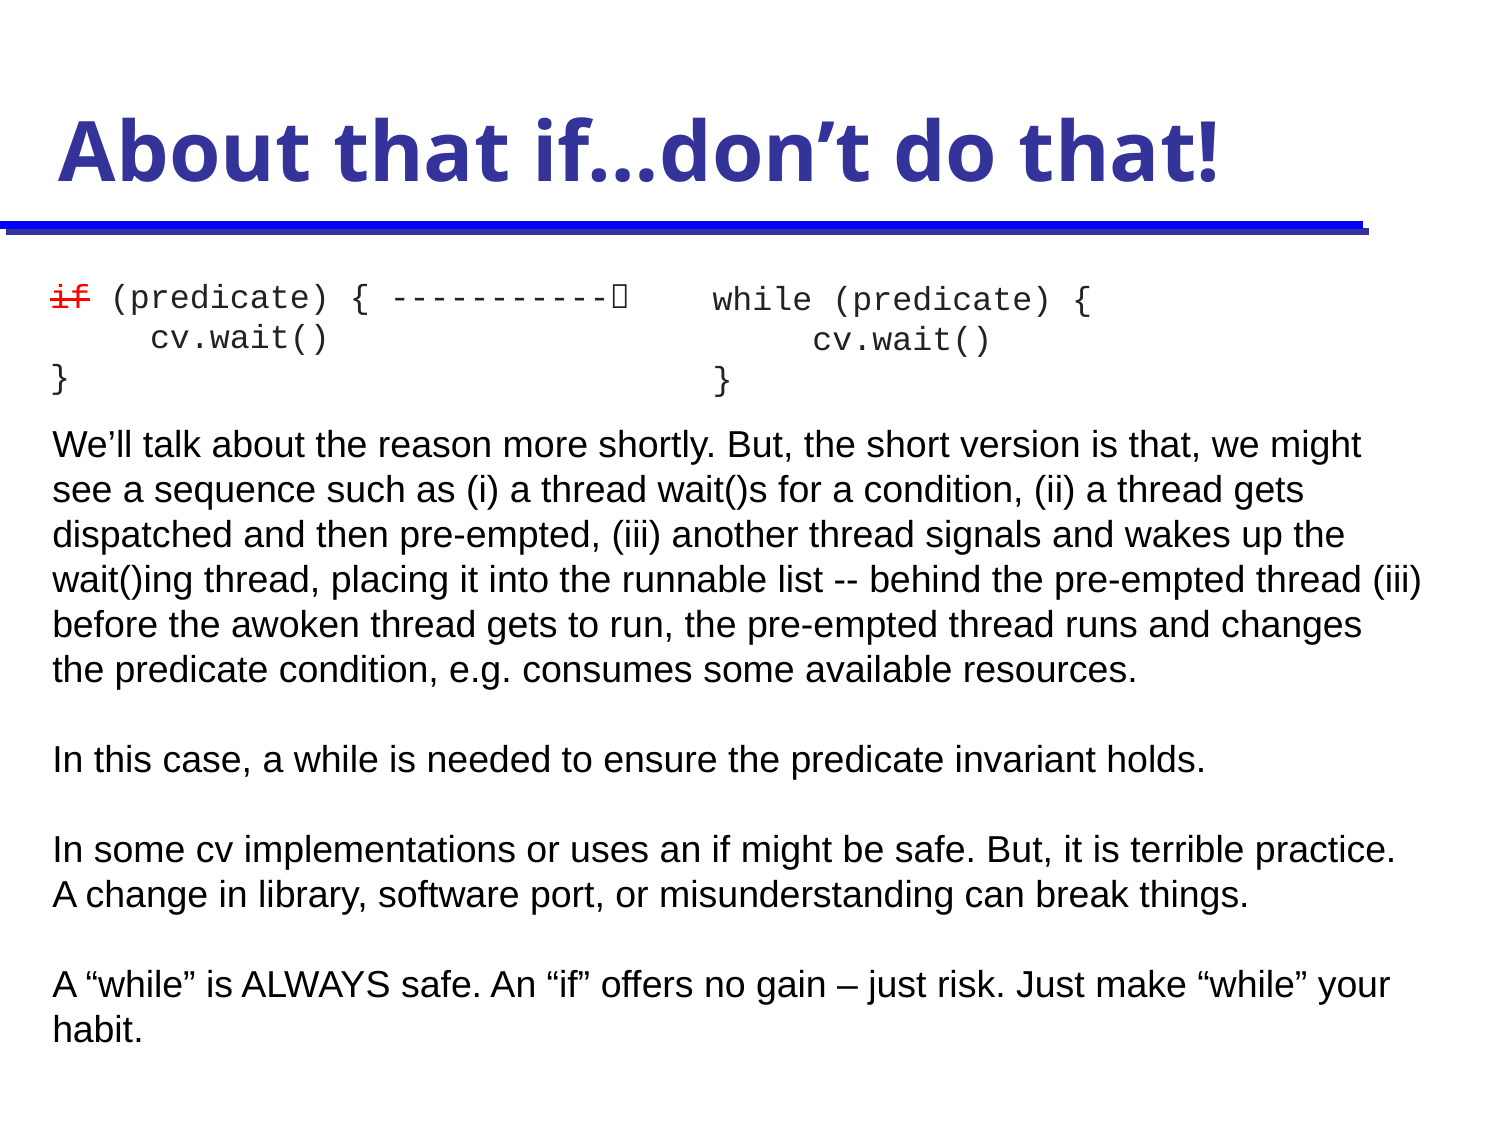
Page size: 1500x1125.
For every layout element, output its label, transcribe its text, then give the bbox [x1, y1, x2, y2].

text_box while (predicate) { cv.wait() } [712, 237, 1100, 398]
text_box if (predicate) { ----------- cv.wait() } [50, 274, 675, 395]
title About that if…don’t do that! [58, 97, 1441, 202]
text_box We’ll talk about the reason more shortly. But, the short version is that, we might see a sequence such as (i) a thread wait()s for a condition, (ii) a thread gets dispatched and then pre-empted, (iii) another thread signals and wakes up the wait()ing thread, placing it into the runnable list -- behind the pre-empted thread (iii) before the awoken thread gets to run, the pre-empted thread runs and changes the predicate condition, e.g. consumes some available resources. In this case, a while is needed to ensure the predicate invariant holds. In some cv implementations or uses an if might be safe. But, it is terrible practice. A change in library, software port, or misunderstanding can break things. A “while” is ALWAYS safe. An “if” offers no gain – just risk. Just make “while” your habit. [37, 412, 1438, 1103]
